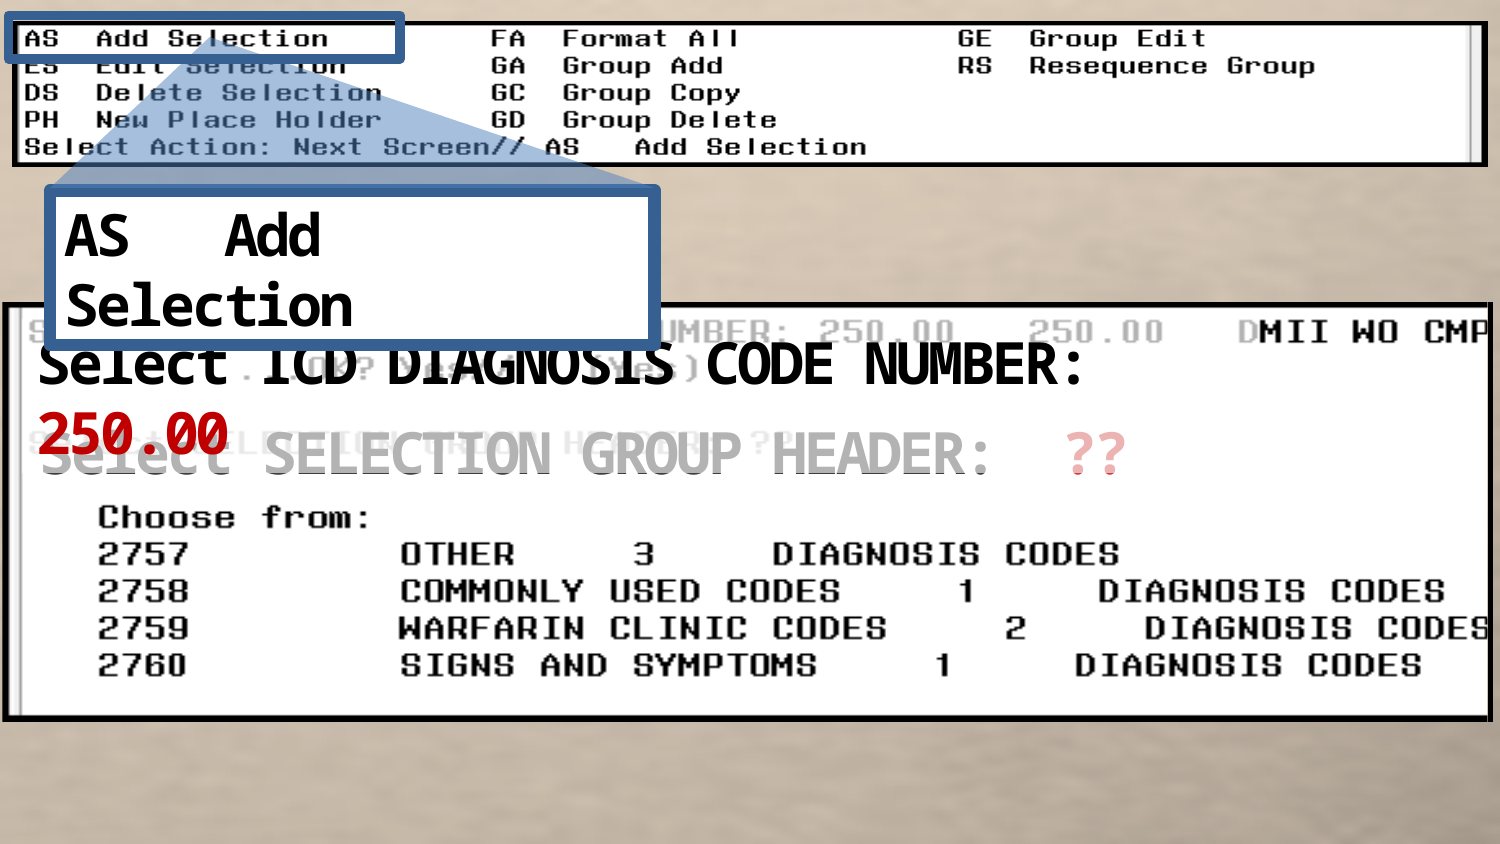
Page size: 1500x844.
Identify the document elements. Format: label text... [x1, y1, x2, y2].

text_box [2, 302, 1491, 723]
text_box AS Add Selection [49, 190, 655, 300]
text_box [6, 13, 402, 61]
picture [0, 0, 1500, 844]
text_box [48, 175, 657, 191]
